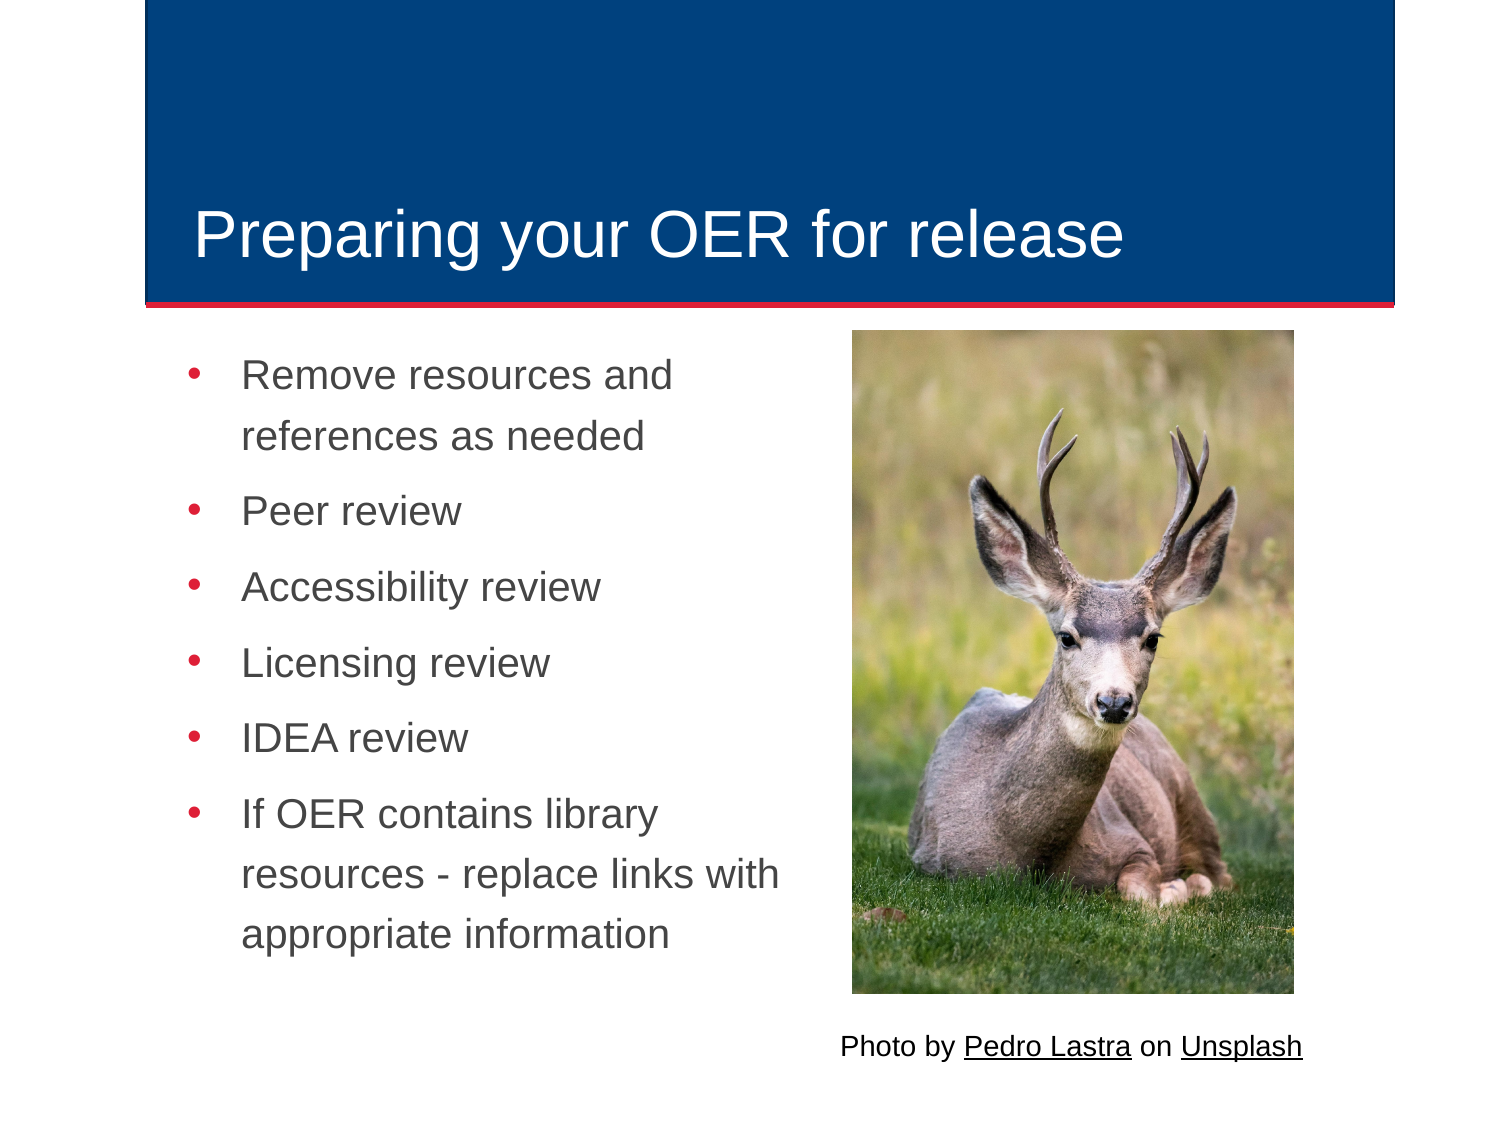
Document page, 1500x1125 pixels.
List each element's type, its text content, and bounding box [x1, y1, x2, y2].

text_box Photo by Pedro Lastra on Unsplash [824, 1019, 1500, 1070]
title Preparing your OER for release [178, 132, 1361, 280]
list Remove resources and references as needed Peer review Accessibility review Licensing review IDEA review If OER contains library resources - replace links with appropriate information [151, 330, 825, 994]
picture [851, 330, 1295, 994]
